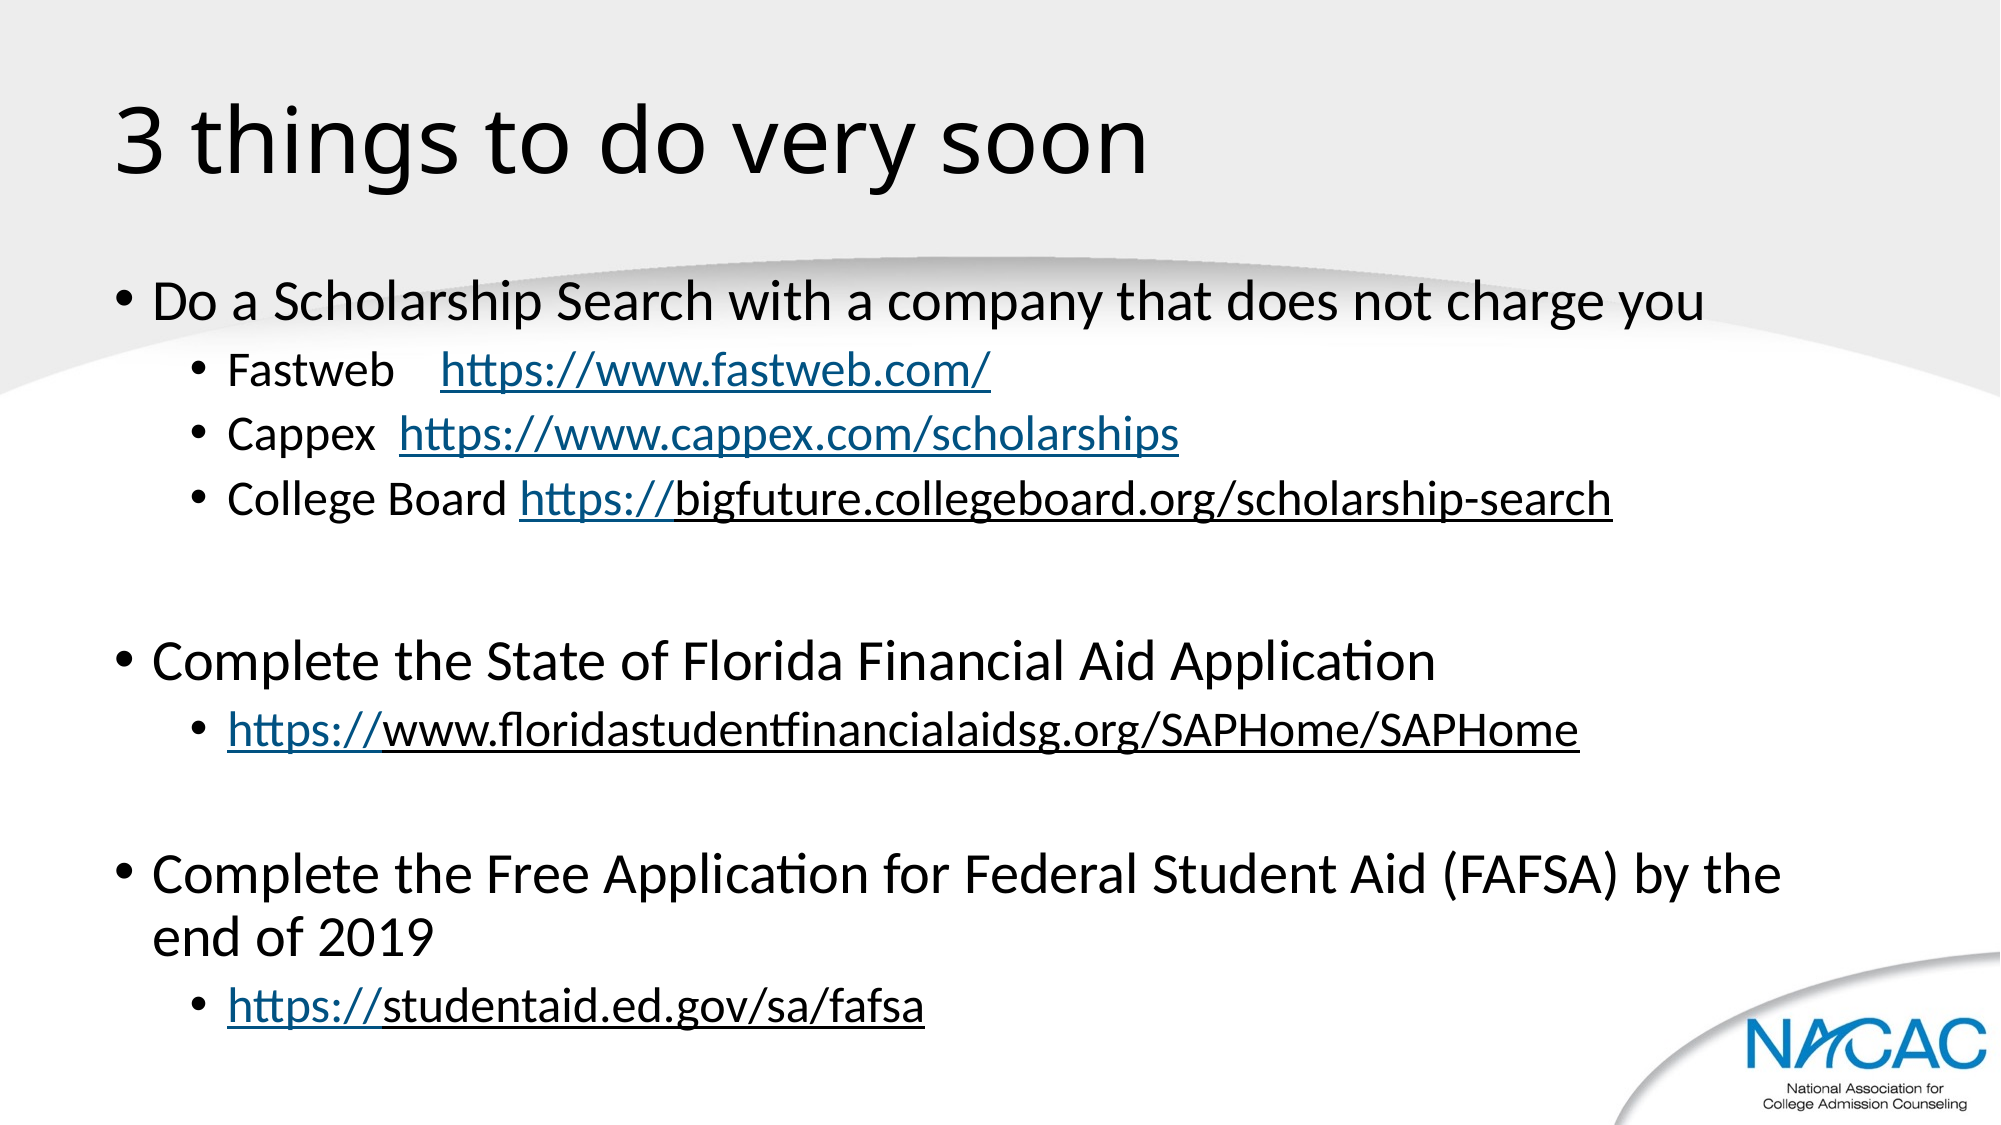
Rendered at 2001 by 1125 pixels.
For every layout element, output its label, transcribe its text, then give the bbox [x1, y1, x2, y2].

title 3 things to do very soon [99, 87, 1900, 250]
list Do a Scholarship Search with a company that does not charge you Fastweb https://www.fastweb.com/ Cappex https://www.cappex.com/scholarships College Board https://bigfuture.collegeboard.org/scholarship-search Complete the State of Florida Financial Aid Application https://www.floridastudentfinancialaidsg.org/SAPHome/SAPHome Complete the Free Application for Federal Student Aid (FAFSA) by the end of 2019 https://studentaid.ed.gov/sa/fafsa [99, 262, 1900, 1063]
picture [0, 0, 2000, 1125]
